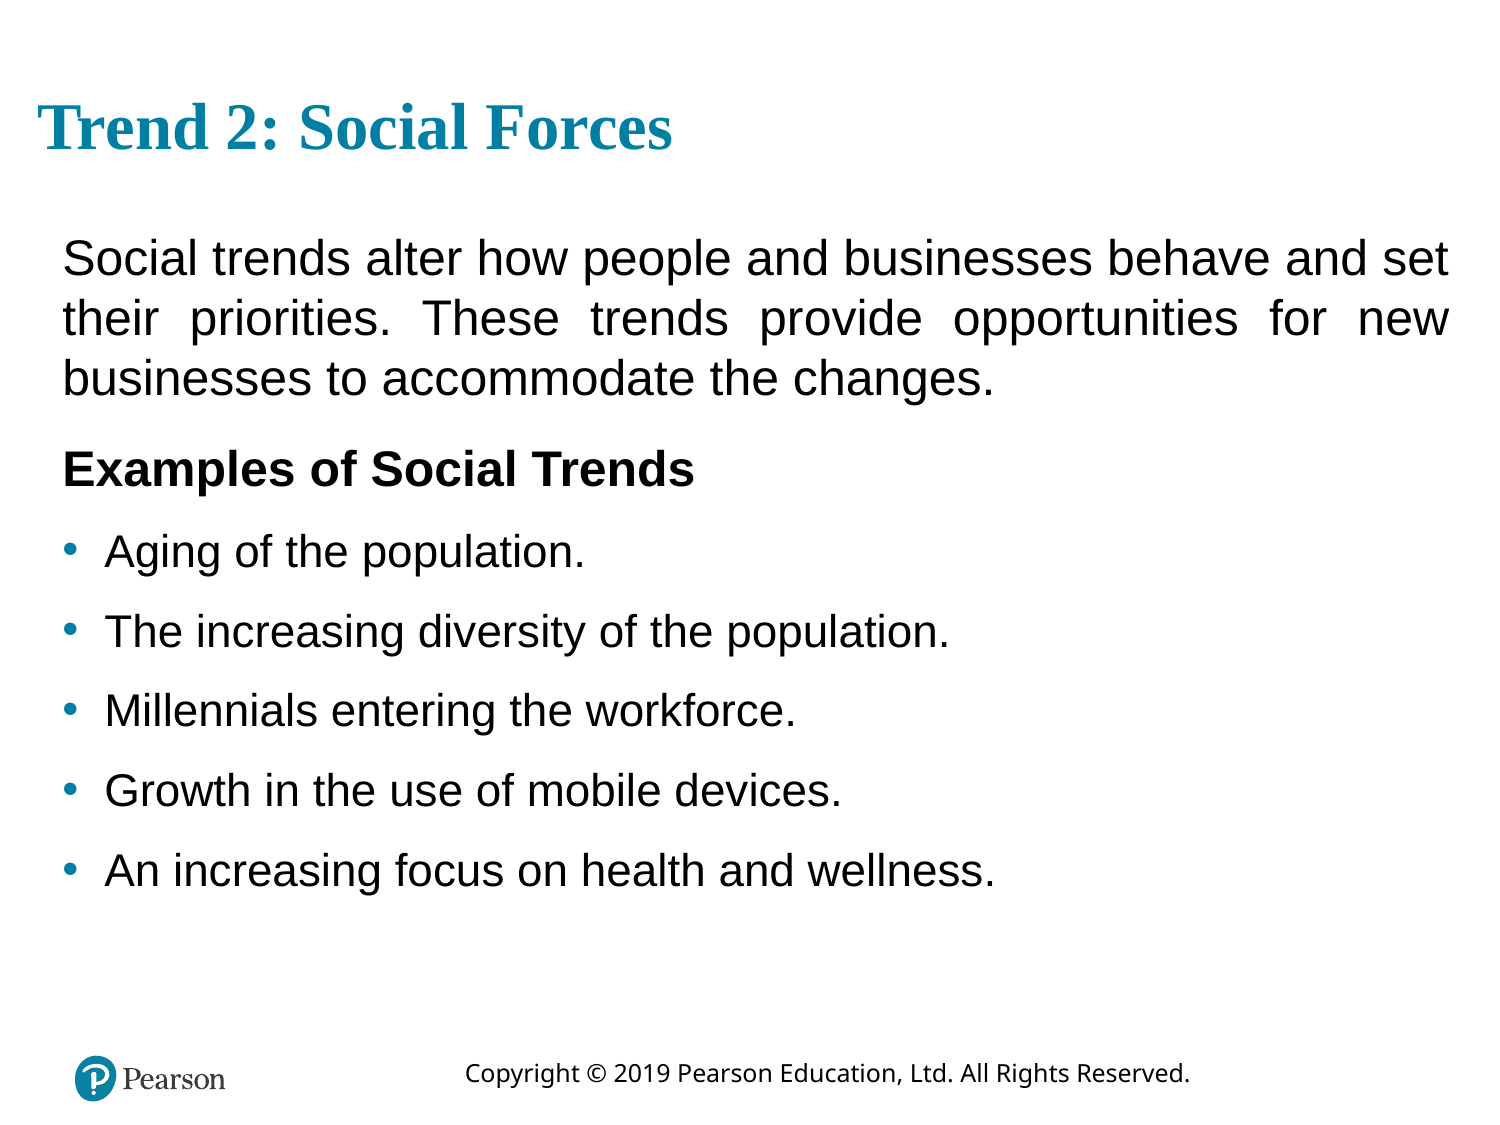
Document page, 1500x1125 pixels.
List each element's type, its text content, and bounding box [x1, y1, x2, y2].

list Social trends alter how people and businesses behave and set their priorities. These trends provide opportunities for new businesses to accommodate the changes. Examples of Social Trends Aging of the population. The increasing diversity of the population. Millennials entering the workforce. Growth in the use of mobile devices. An increasing focus on health and wellness. [62, 224, 1450, 968]
title Trend 2: Social Forces [37, 24, 1388, 163]
